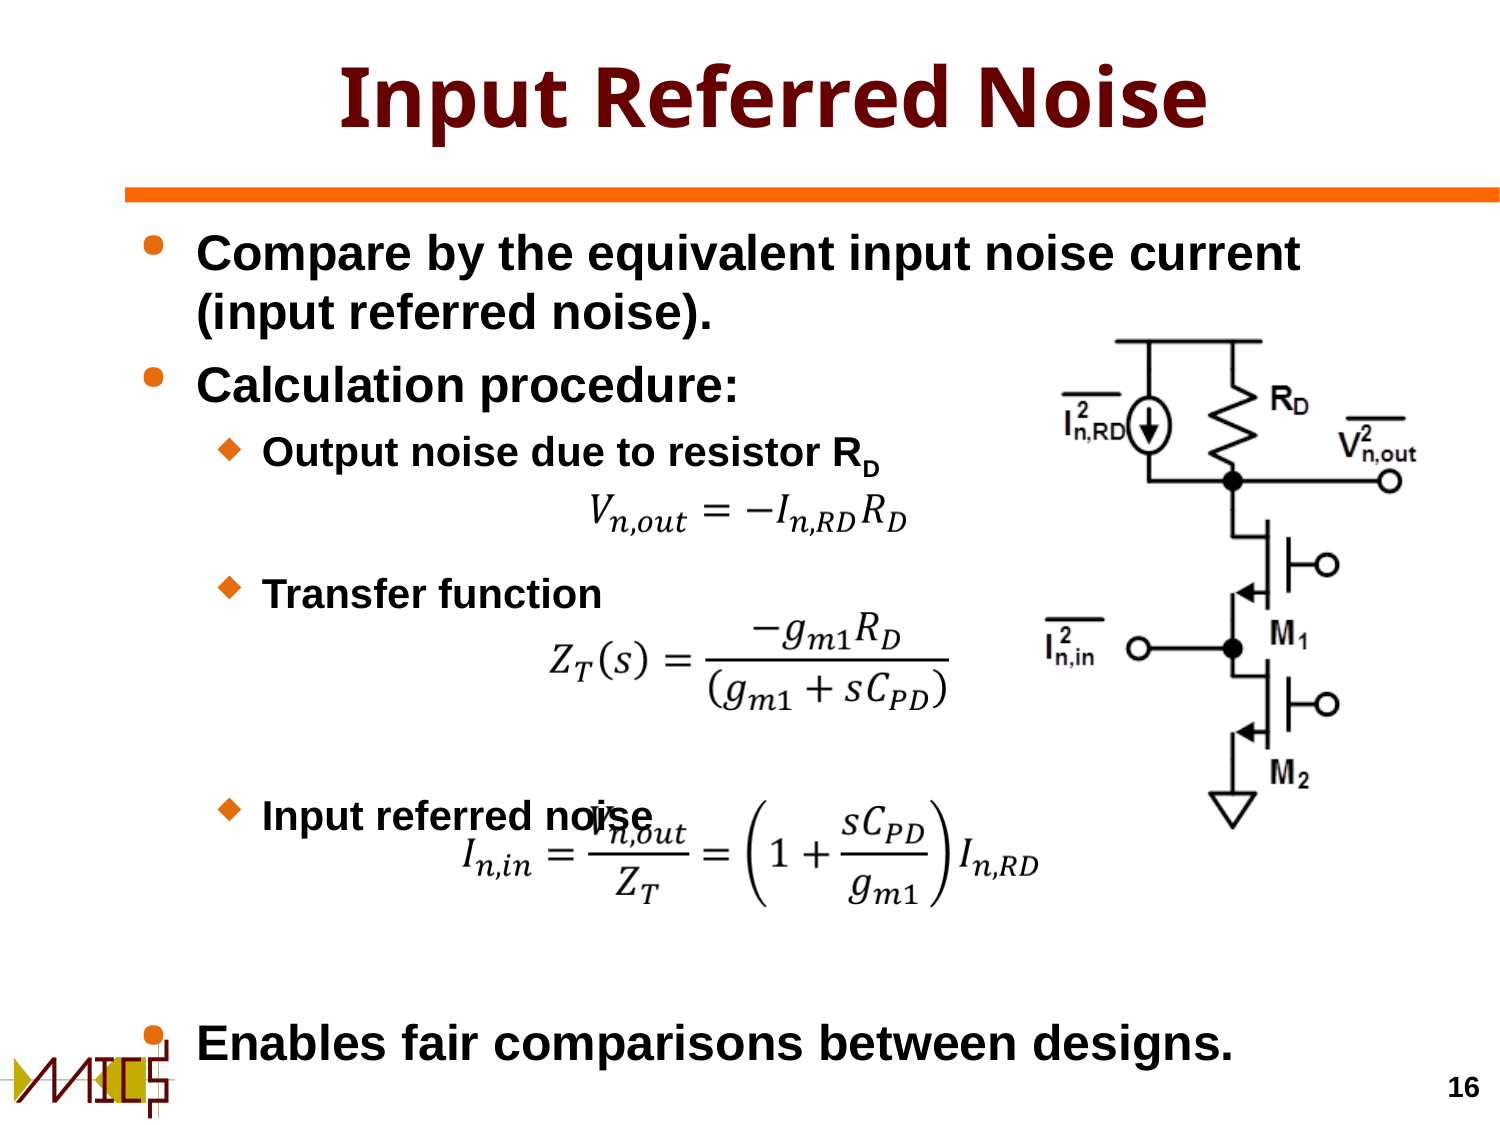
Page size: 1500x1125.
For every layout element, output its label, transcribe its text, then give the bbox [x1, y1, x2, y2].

slide_number 16 [1385, 1051, 1495, 1112]
picture [574, 487, 919, 542]
picture [462, 337, 1429, 909]
picture [549, 612, 950, 711]
title Input Referred Noise [125, 12, 1425, 175]
list Compare by the equivalent input noise current (input referred noise). Calculation procedure: Output noise due to resistor RD Transfer function Input referred noise Enables fair comparisons between designs. [125, 212, 1425, 1038]
